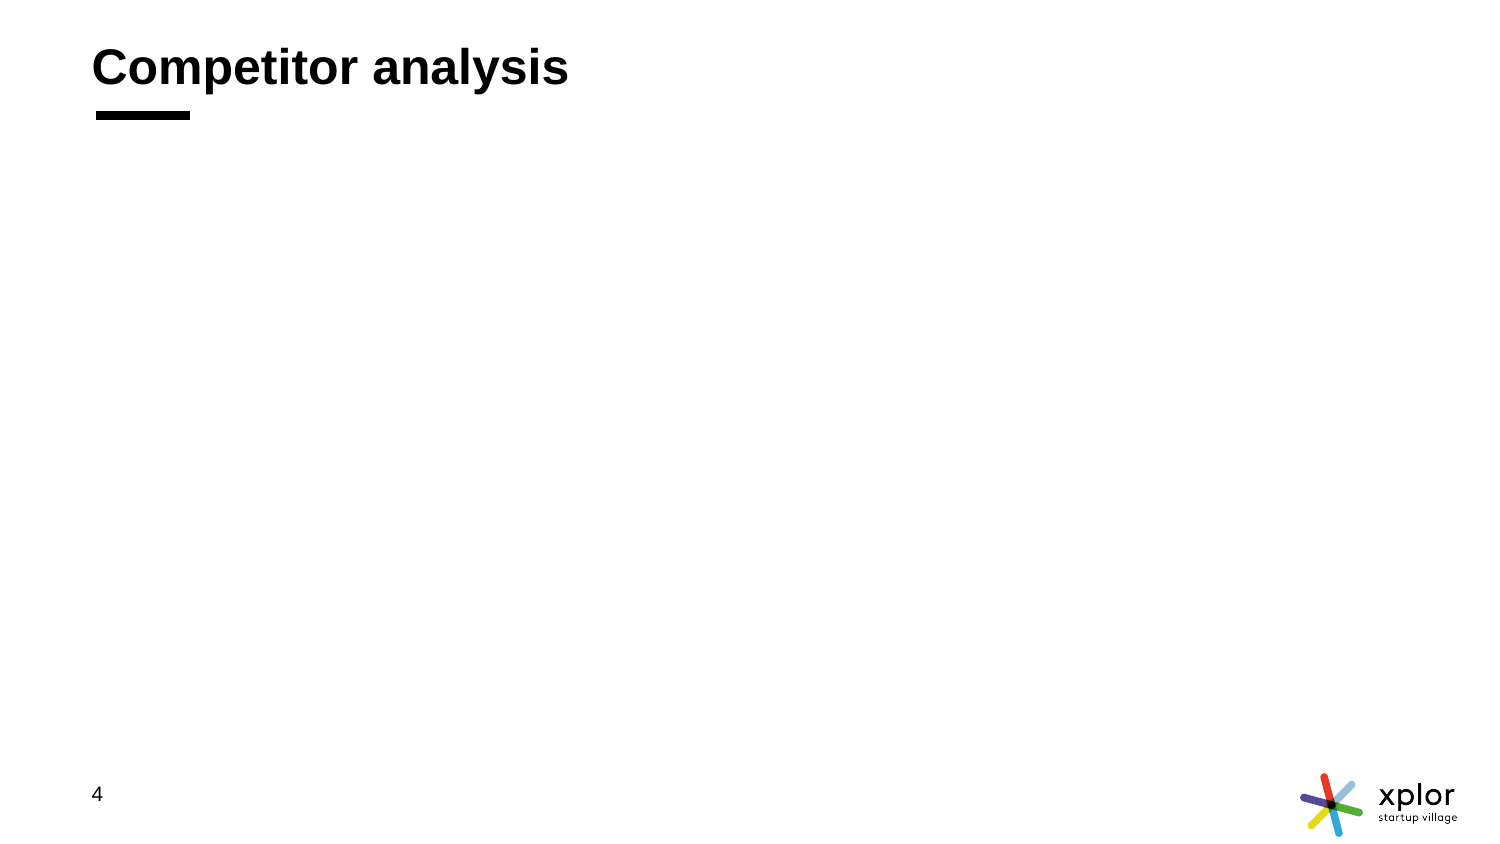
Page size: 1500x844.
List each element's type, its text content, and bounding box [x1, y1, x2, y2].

title Competitor analysis [76, 20, 1427, 161]
picture [1300, 773, 1457, 837]
